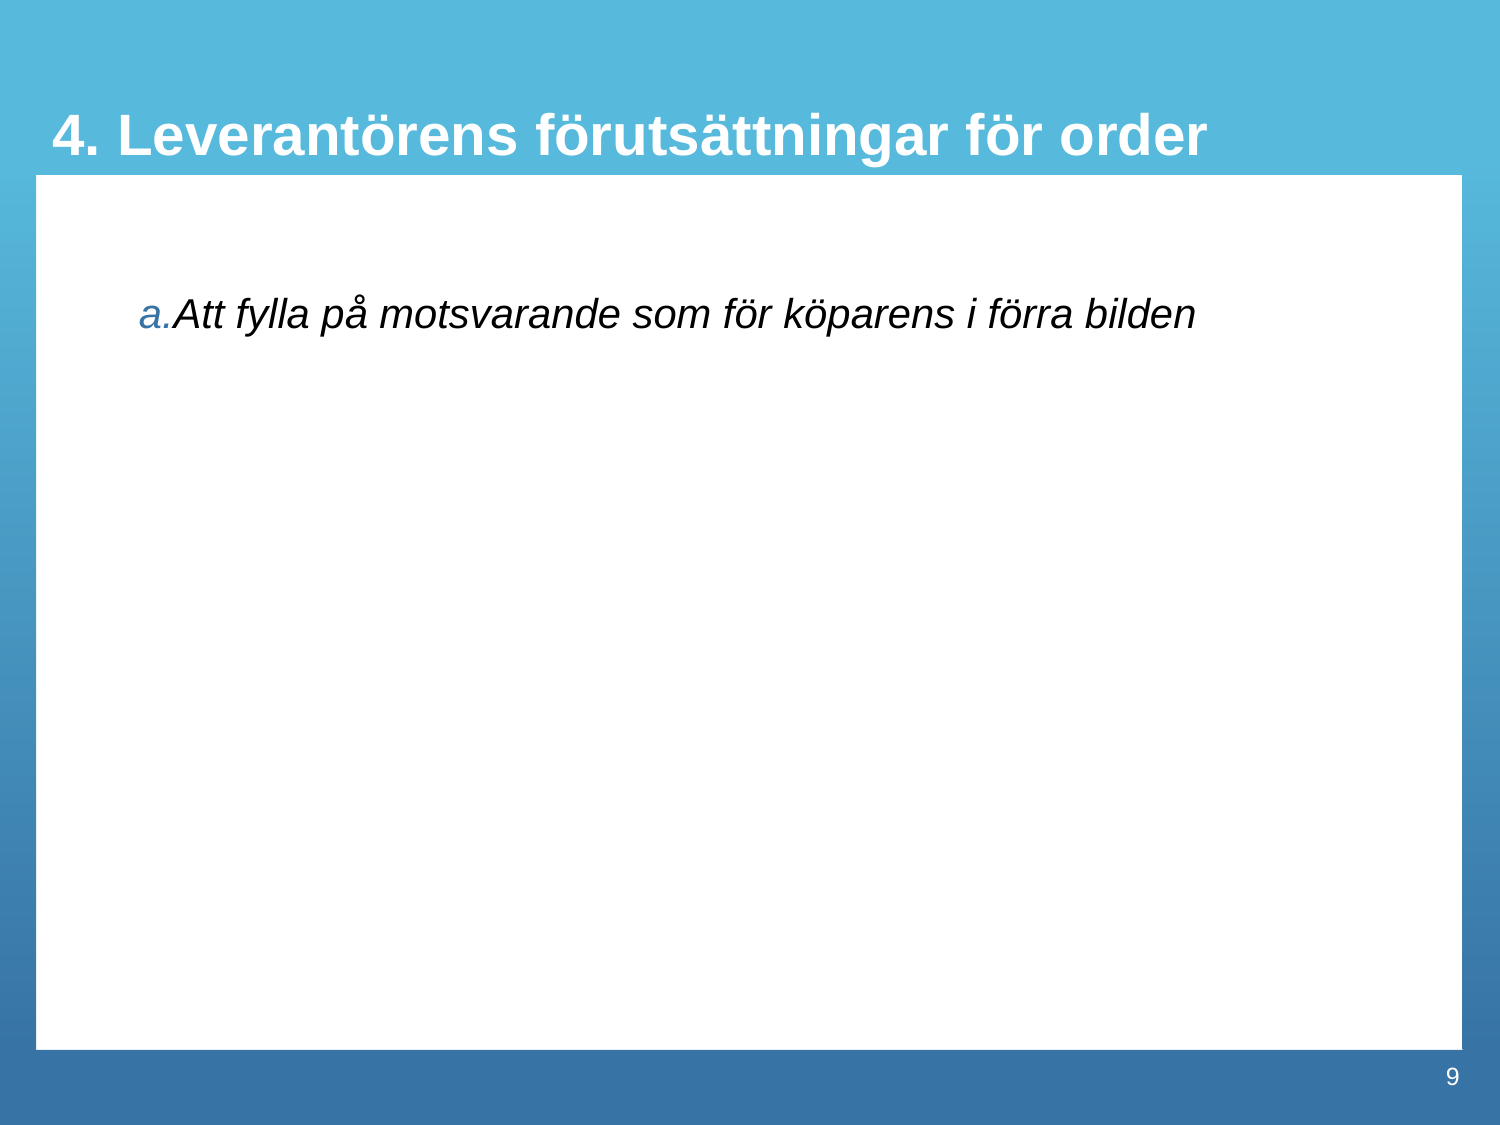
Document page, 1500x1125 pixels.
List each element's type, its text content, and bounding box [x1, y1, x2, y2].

text_box 9 [1162, 1037, 1475, 1113]
text_box Att fylla på motsvarande som för köparens i förra bilden [123, 278, 1407, 835]
title 4. Leverantörens förutsättningar för order [36, 36, 1463, 176]
